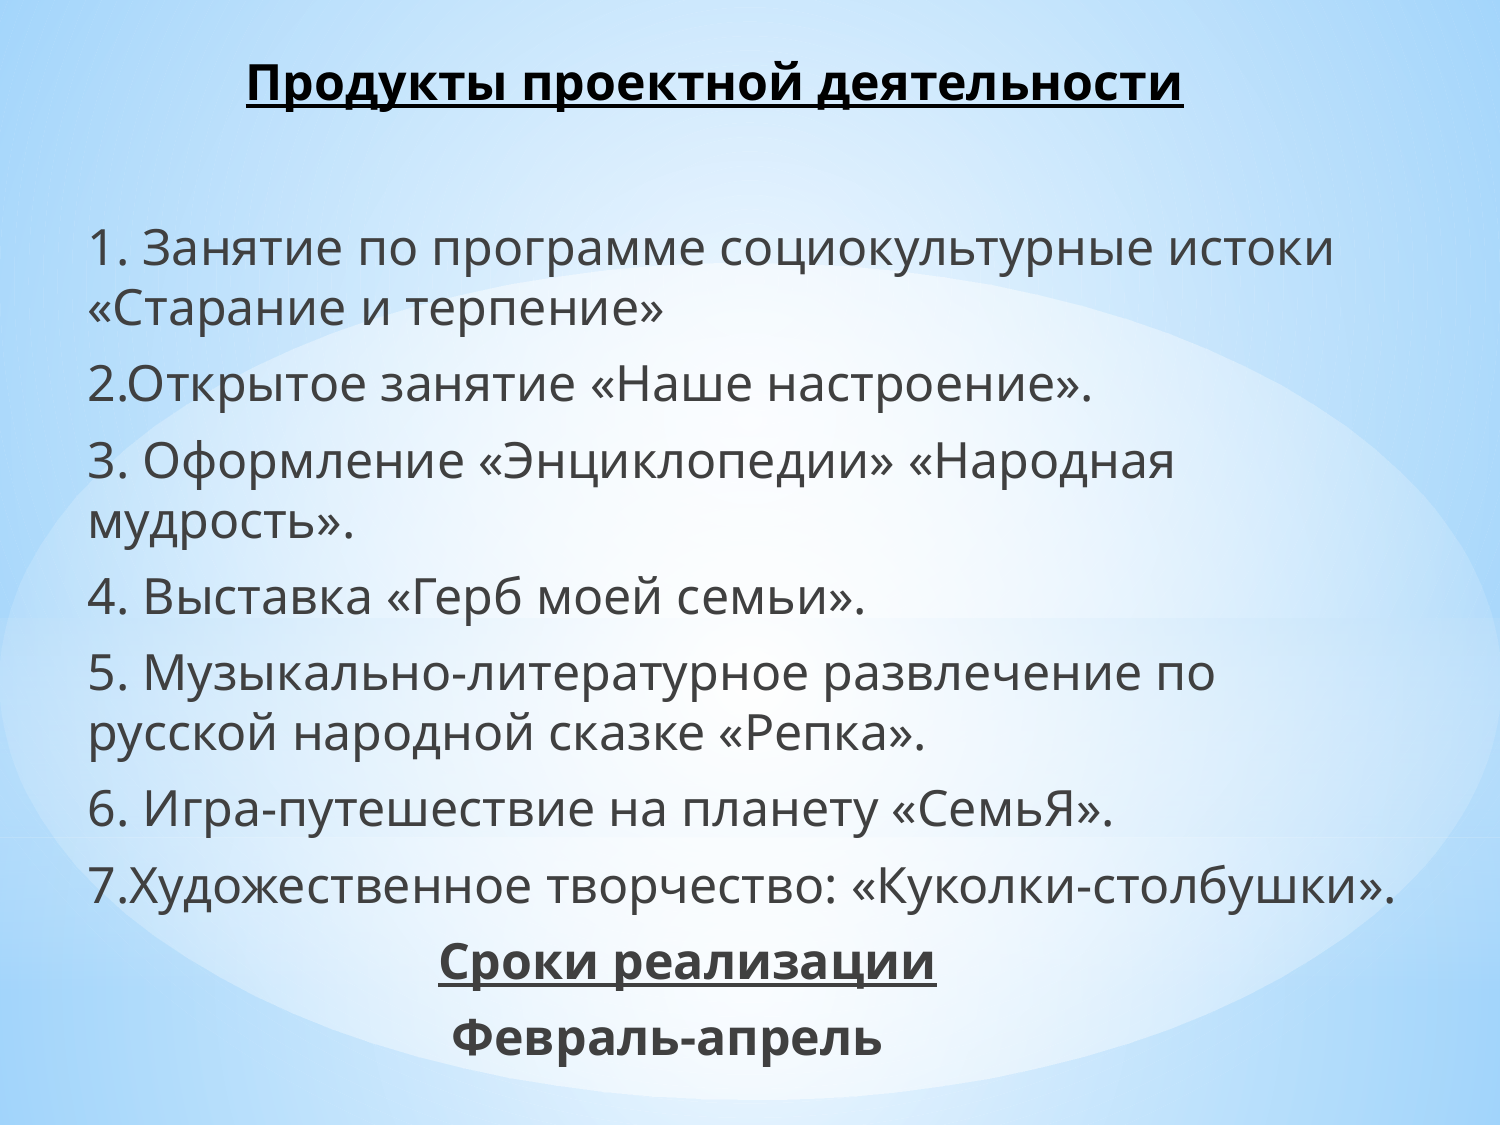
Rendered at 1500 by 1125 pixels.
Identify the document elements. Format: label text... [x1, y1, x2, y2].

list 1. Занятие по программе социокультурные истоки «Старание и терпение» 2.Открытое занятие «Наше настроение». 3. Оформление «Энциклопедии» «Народная мудрость». 4. Выставка «Герб моей семьи». 5. Музыкально-литературное развлечение по русской народной сказке «Репка». 6. Игра-путешествие на планету «СемьЯ». 7.Художественное творчество: «Куколки-столбушки». Сроки реализации Февраль-апрель [64, 208, 1436, 1083]
title Продукты проектной деятельности [123, 42, 1199, 173]
